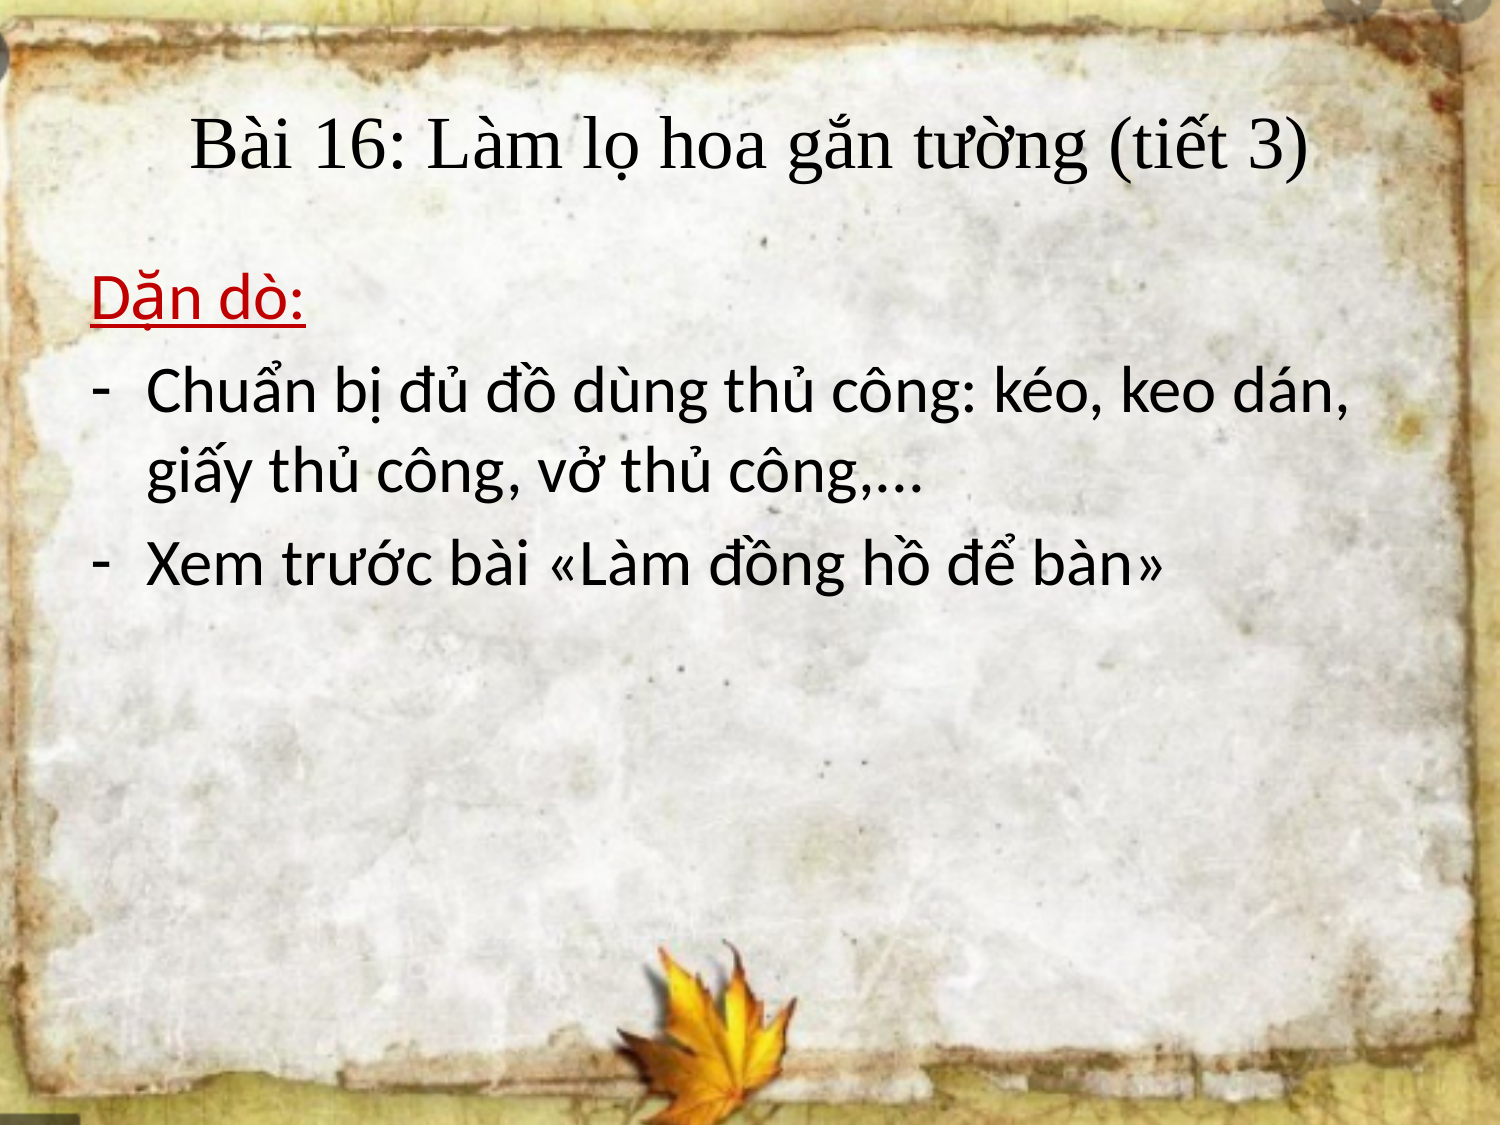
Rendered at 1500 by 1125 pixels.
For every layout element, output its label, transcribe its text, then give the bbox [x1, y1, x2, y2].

title Bài 16: Làm lọ hoa gắn tường (tiết 3) [75, 45, 1425, 233]
list Dặn dò: Chuẩn bị đủ đồ dùng thủ công: kéo, keo dán, giấy thủ công, vở thủ công,... Xem trước bài «Làm đồng hồ để bàn» [75, 245, 1425, 988]
picture [0, 0, 1500, 1125]
